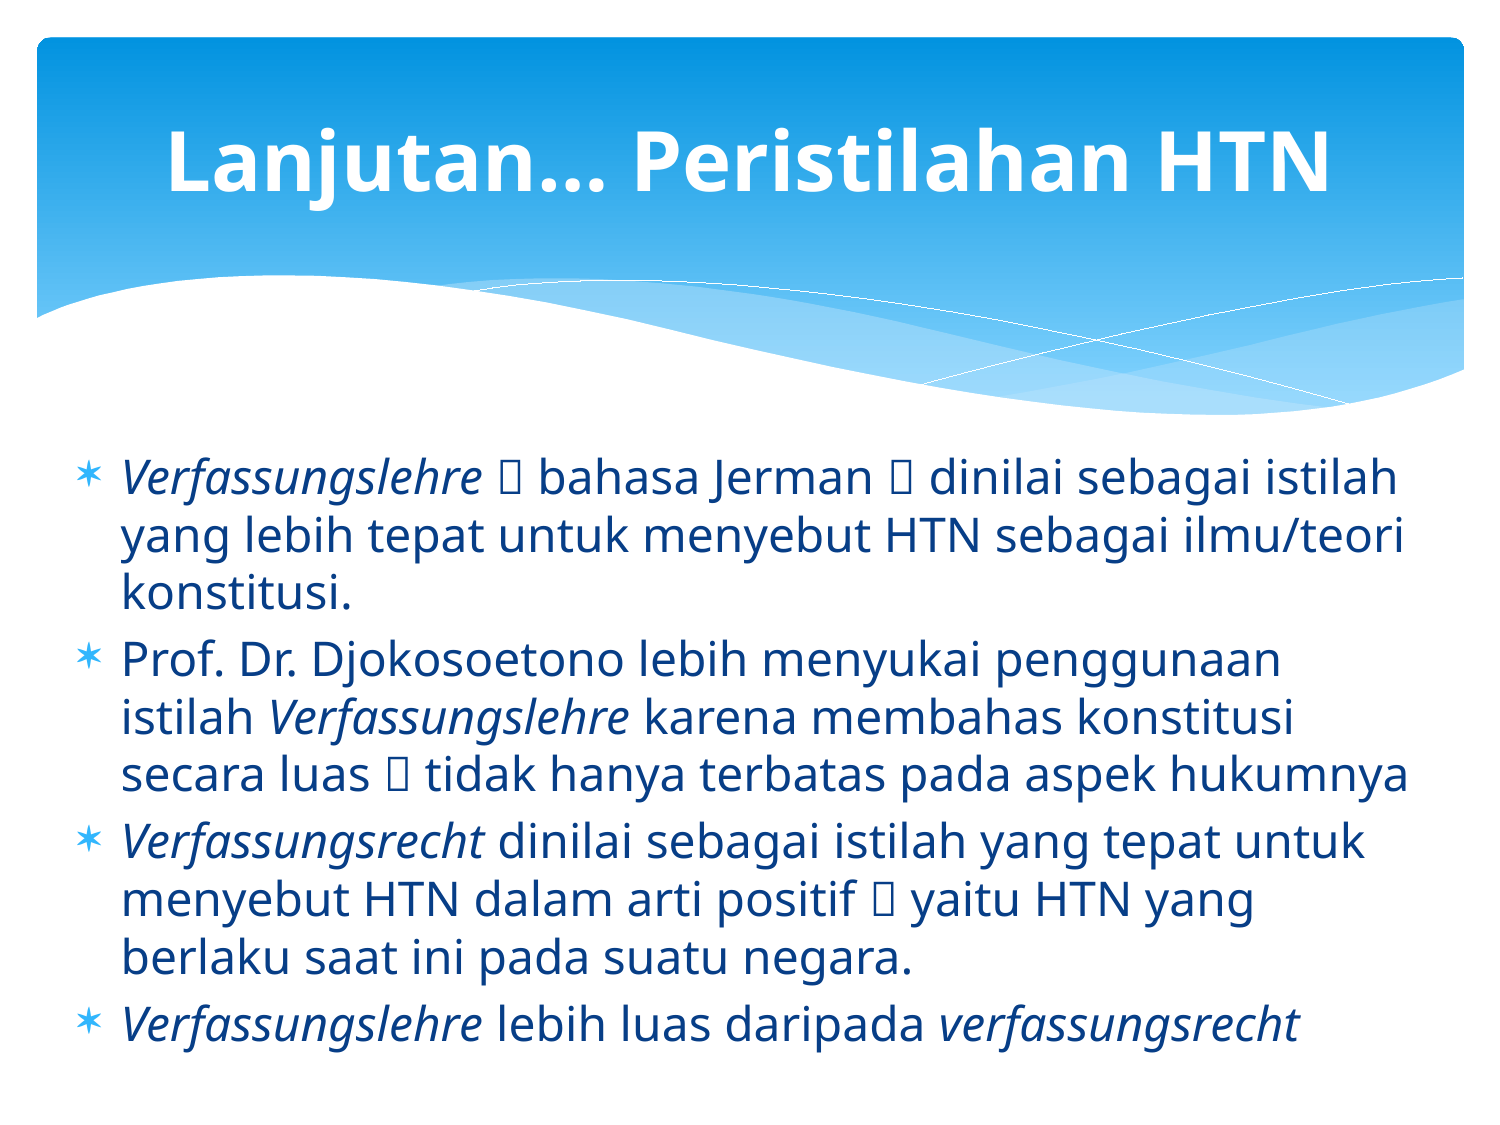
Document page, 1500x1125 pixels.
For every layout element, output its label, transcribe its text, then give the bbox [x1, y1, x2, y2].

list Verfassungslehre  bahasa Jerman  dinilai sebagai istilah yang lebih tepat untuk menyebut HTN sebagai ilmu/teori konstitusi. Prof. Dr. Djokosoetono lebih menyukai penggunaan istilah Verfassungslehre karena membahas konstitusi secara luas  tidak hanya terbatas pada aspek hukumnya Verfassungsrecht dinilai sebagai istilah yang tepat untuk menyebut HTN dalam arti positif  yaitu HTN yang berlaku saat ini pada suatu negara. Verfassungslehre lebih luas daripada verfassungsrecht [62, 438, 1438, 1100]
title Lanjutan… Peristilahan HTN [75, 55, 1425, 261]
